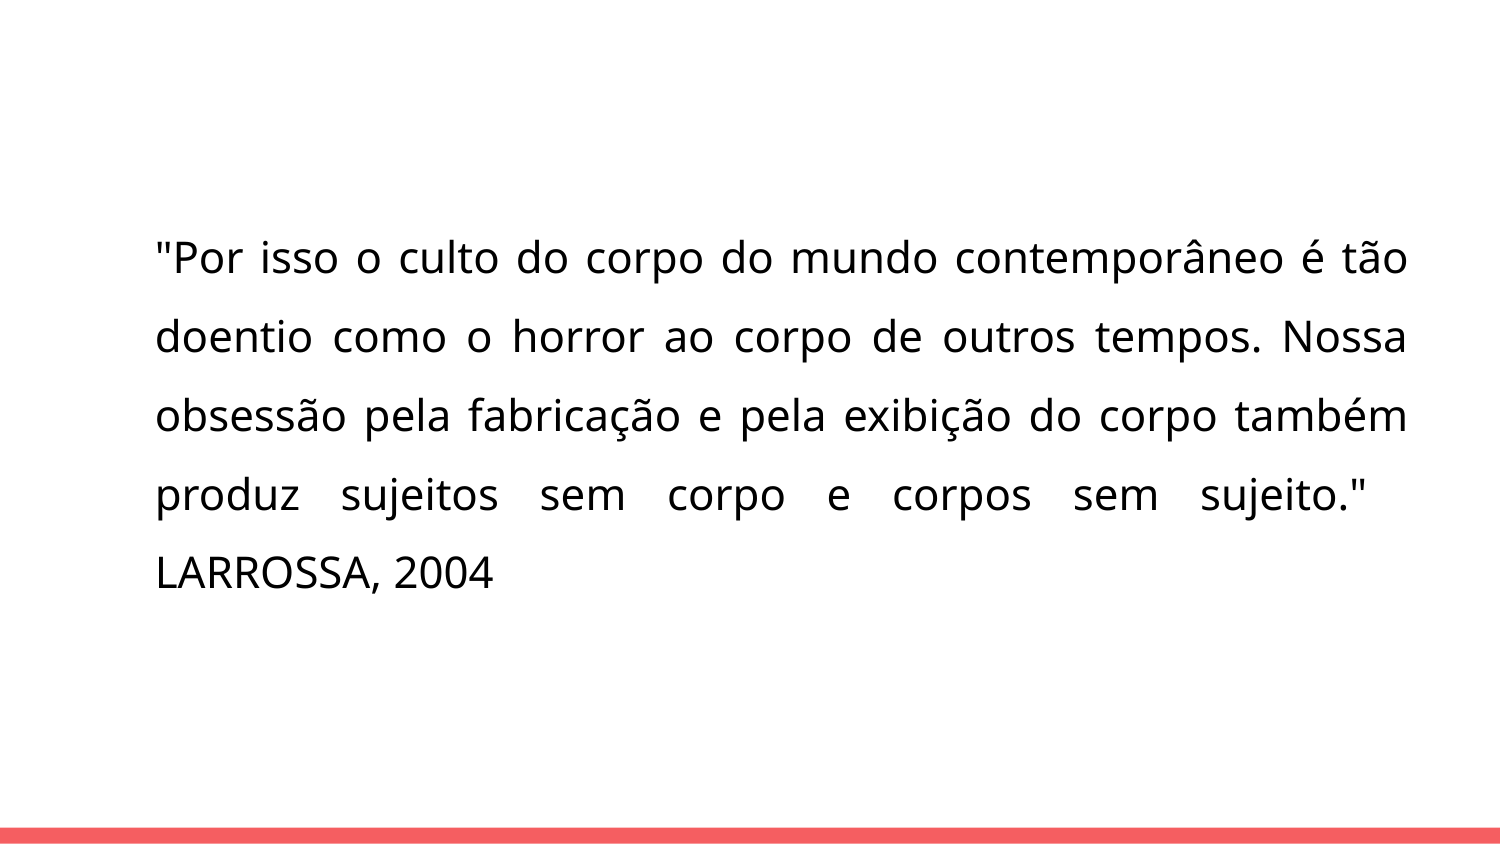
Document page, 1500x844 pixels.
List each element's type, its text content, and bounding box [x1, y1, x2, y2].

list "Por isso o culto do corpo do mundo contemporâneo é tão doentio como o horror ao corpo de outros tempos. Nossa obsessão pela fabricação e pela exibição do corpo também produz sujeitos sem corpo e corpos sem sujeito." LARROSSA, 2004 [51, 189, 1449, 750]
